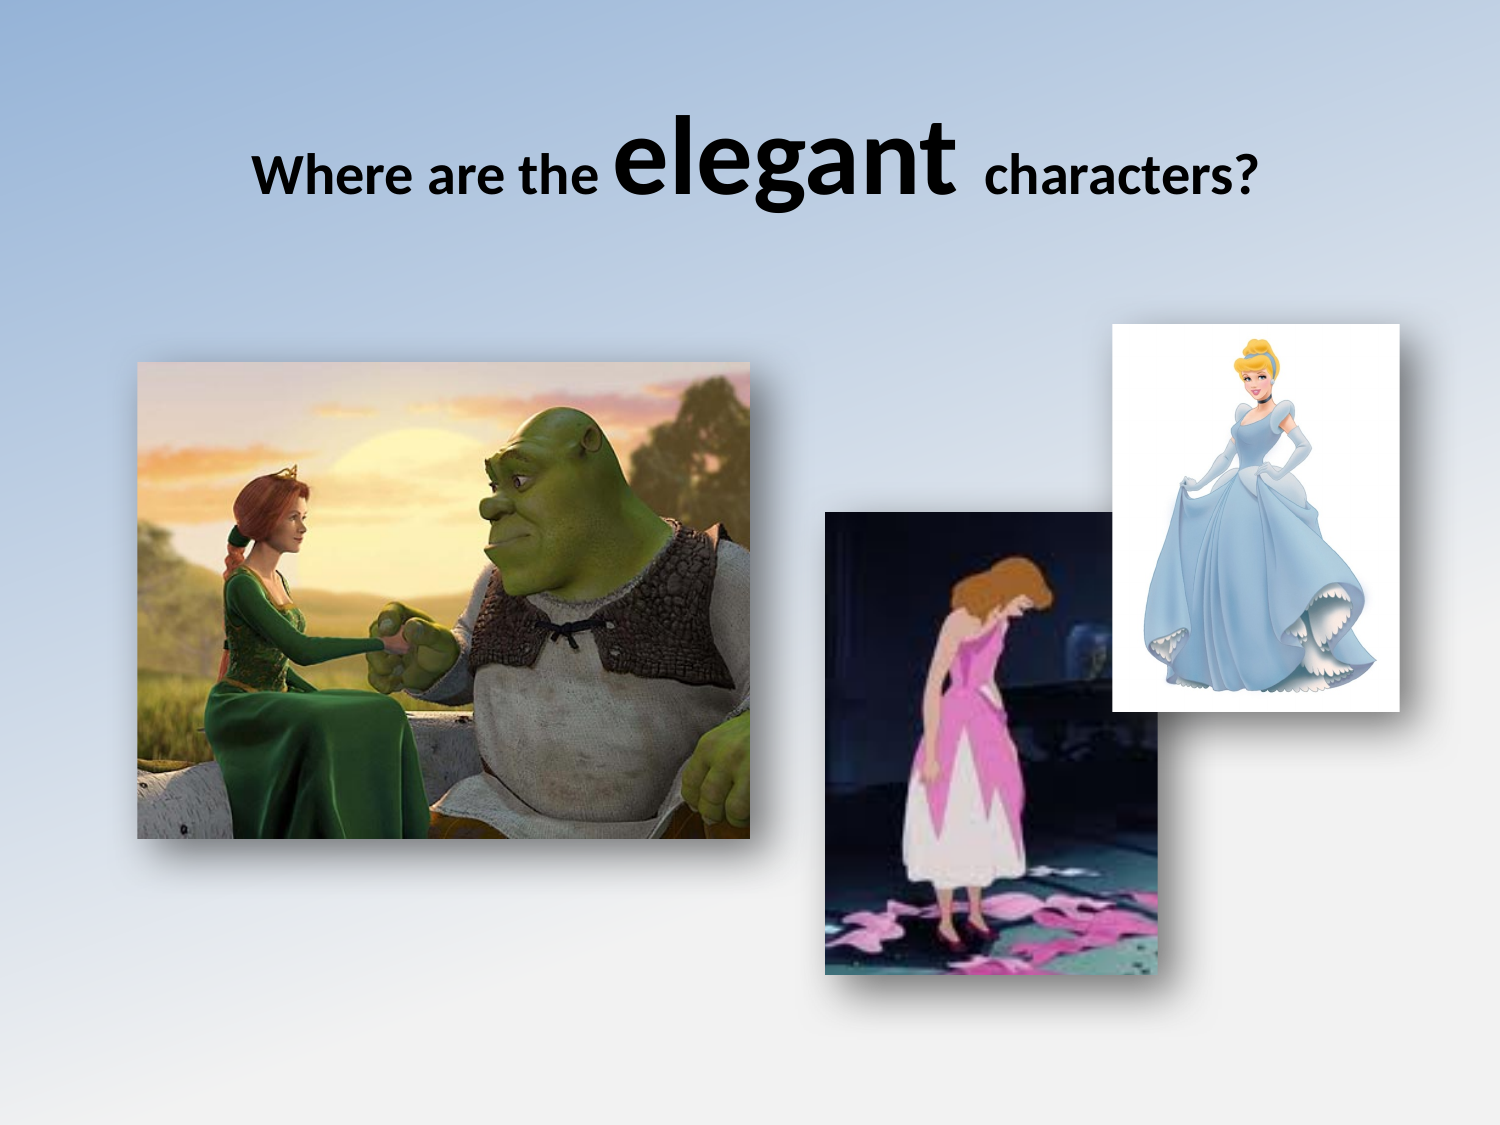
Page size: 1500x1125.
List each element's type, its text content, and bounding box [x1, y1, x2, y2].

picture [824, 324, 1400, 976]
picture [137, 362, 751, 840]
text_box Where are the elegant characters? [112, 74, 1400, 225]
